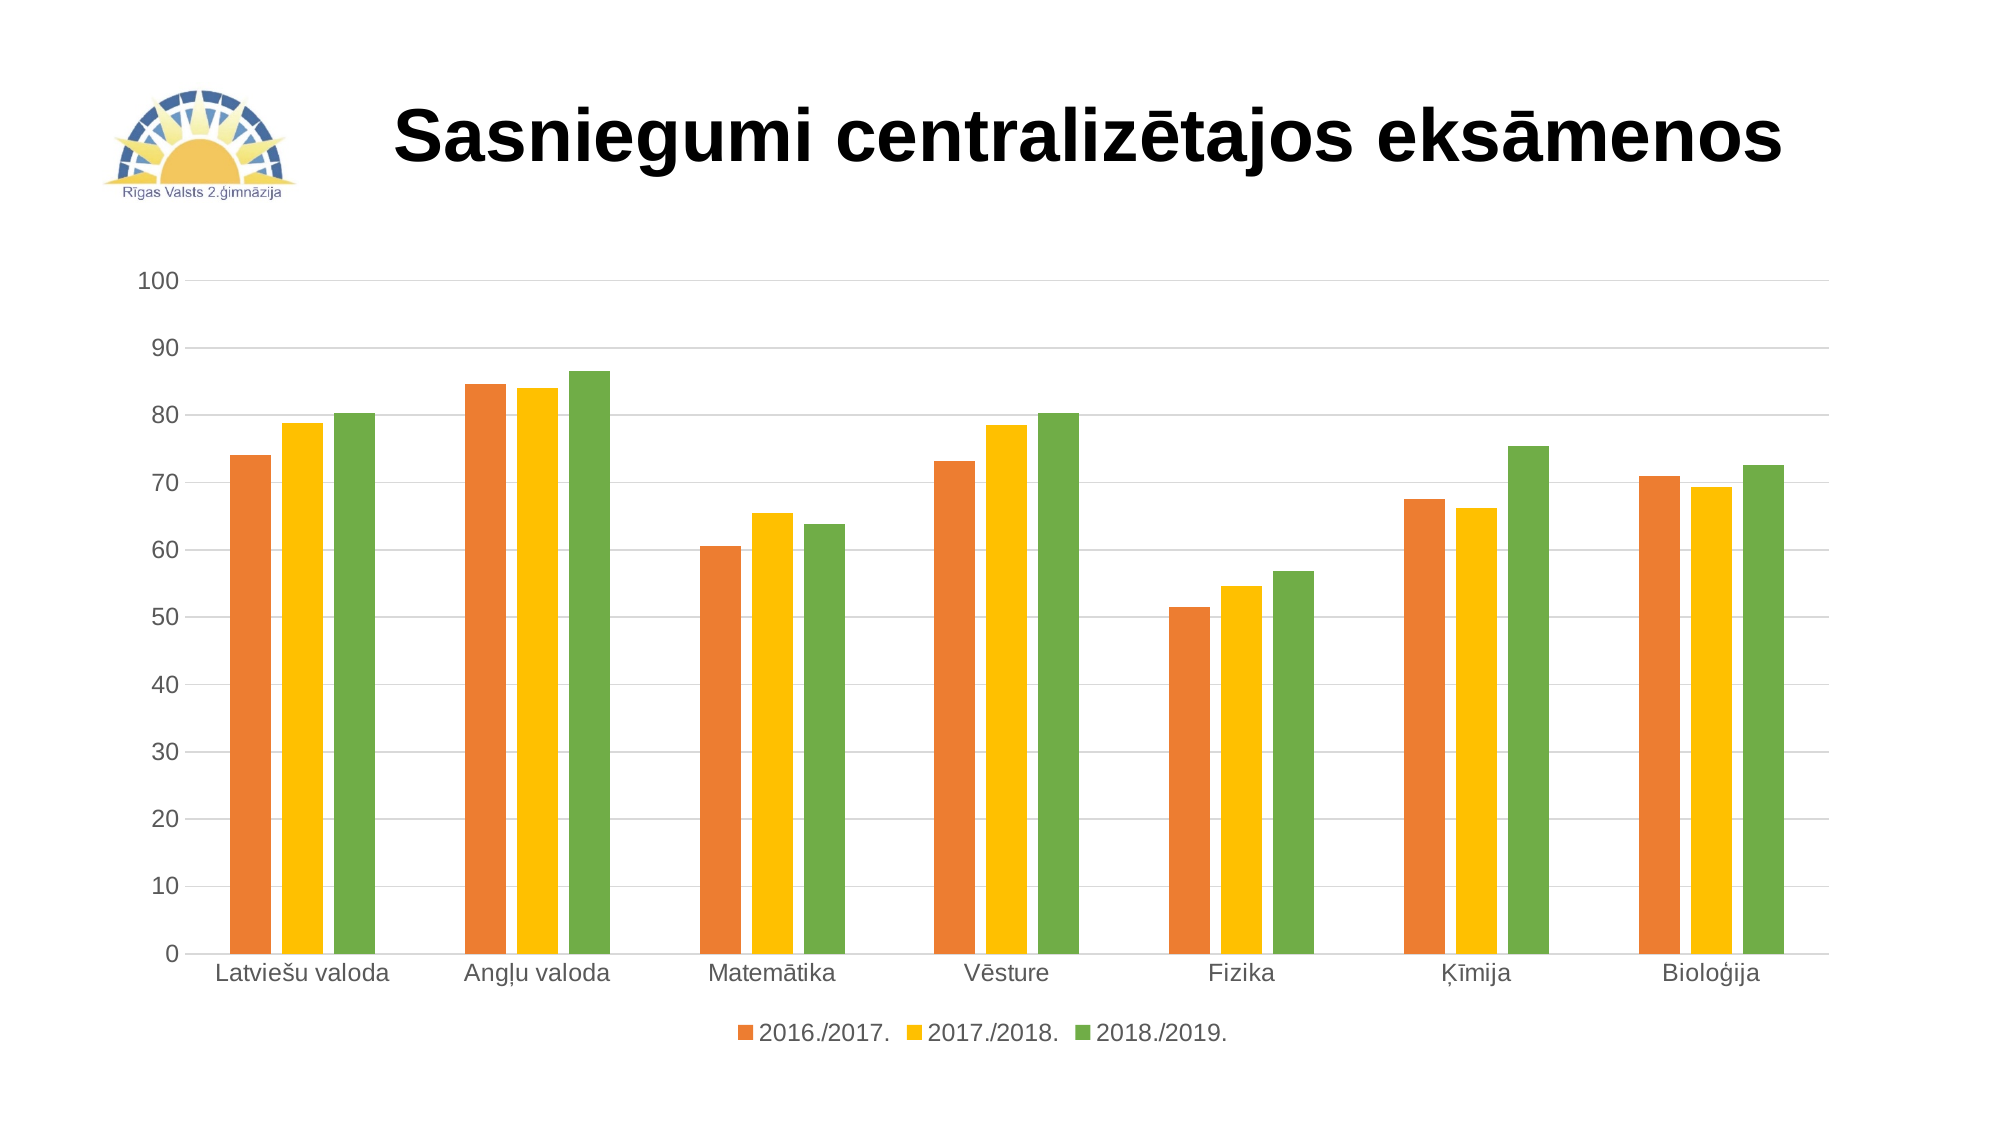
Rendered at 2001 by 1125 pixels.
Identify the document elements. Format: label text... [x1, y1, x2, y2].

picture [102, 82, 299, 203]
chart [102, 251, 1864, 1052]
title Sasniegumi centralizētajos eksāmenos [350, 47, 1830, 229]
